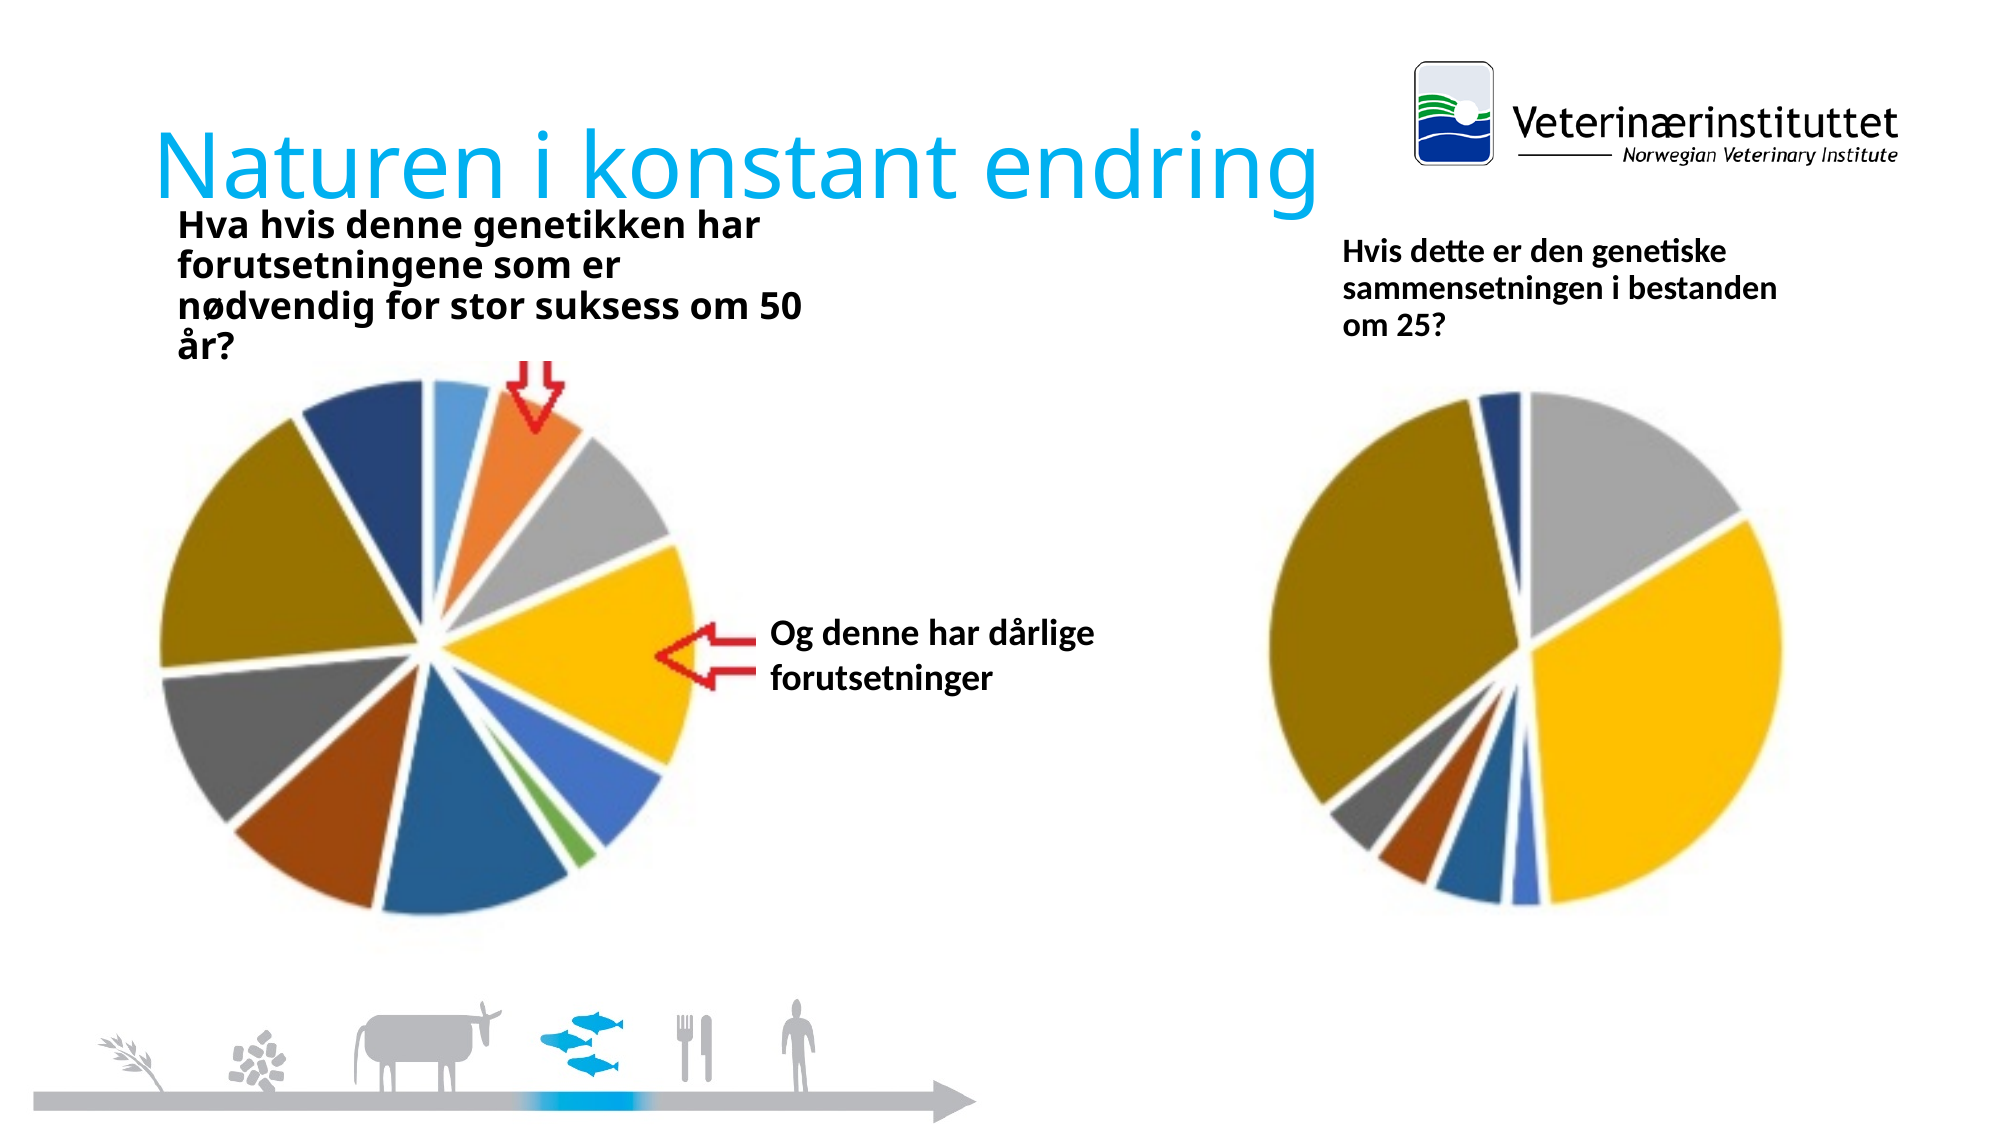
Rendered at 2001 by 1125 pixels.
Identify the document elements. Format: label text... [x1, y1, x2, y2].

picture [26, 986, 982, 1125]
list Hvis dette er den genetiske sammensetningen i bestanden om 25? [1327, 223, 1819, 347]
title Naturen i konstant endring [137, 59, 1863, 278]
list Hva hvis denne genetikken har forutsetningene som er nødvendig for stor suksess om 50 år? [162, 247, 821, 376]
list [1222, 347, 1838, 961]
picture [1414, 61, 1898, 166]
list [60, 361, 756, 988]
text_box Og denne har dårlige forutsetninger [756, 600, 1117, 706]
